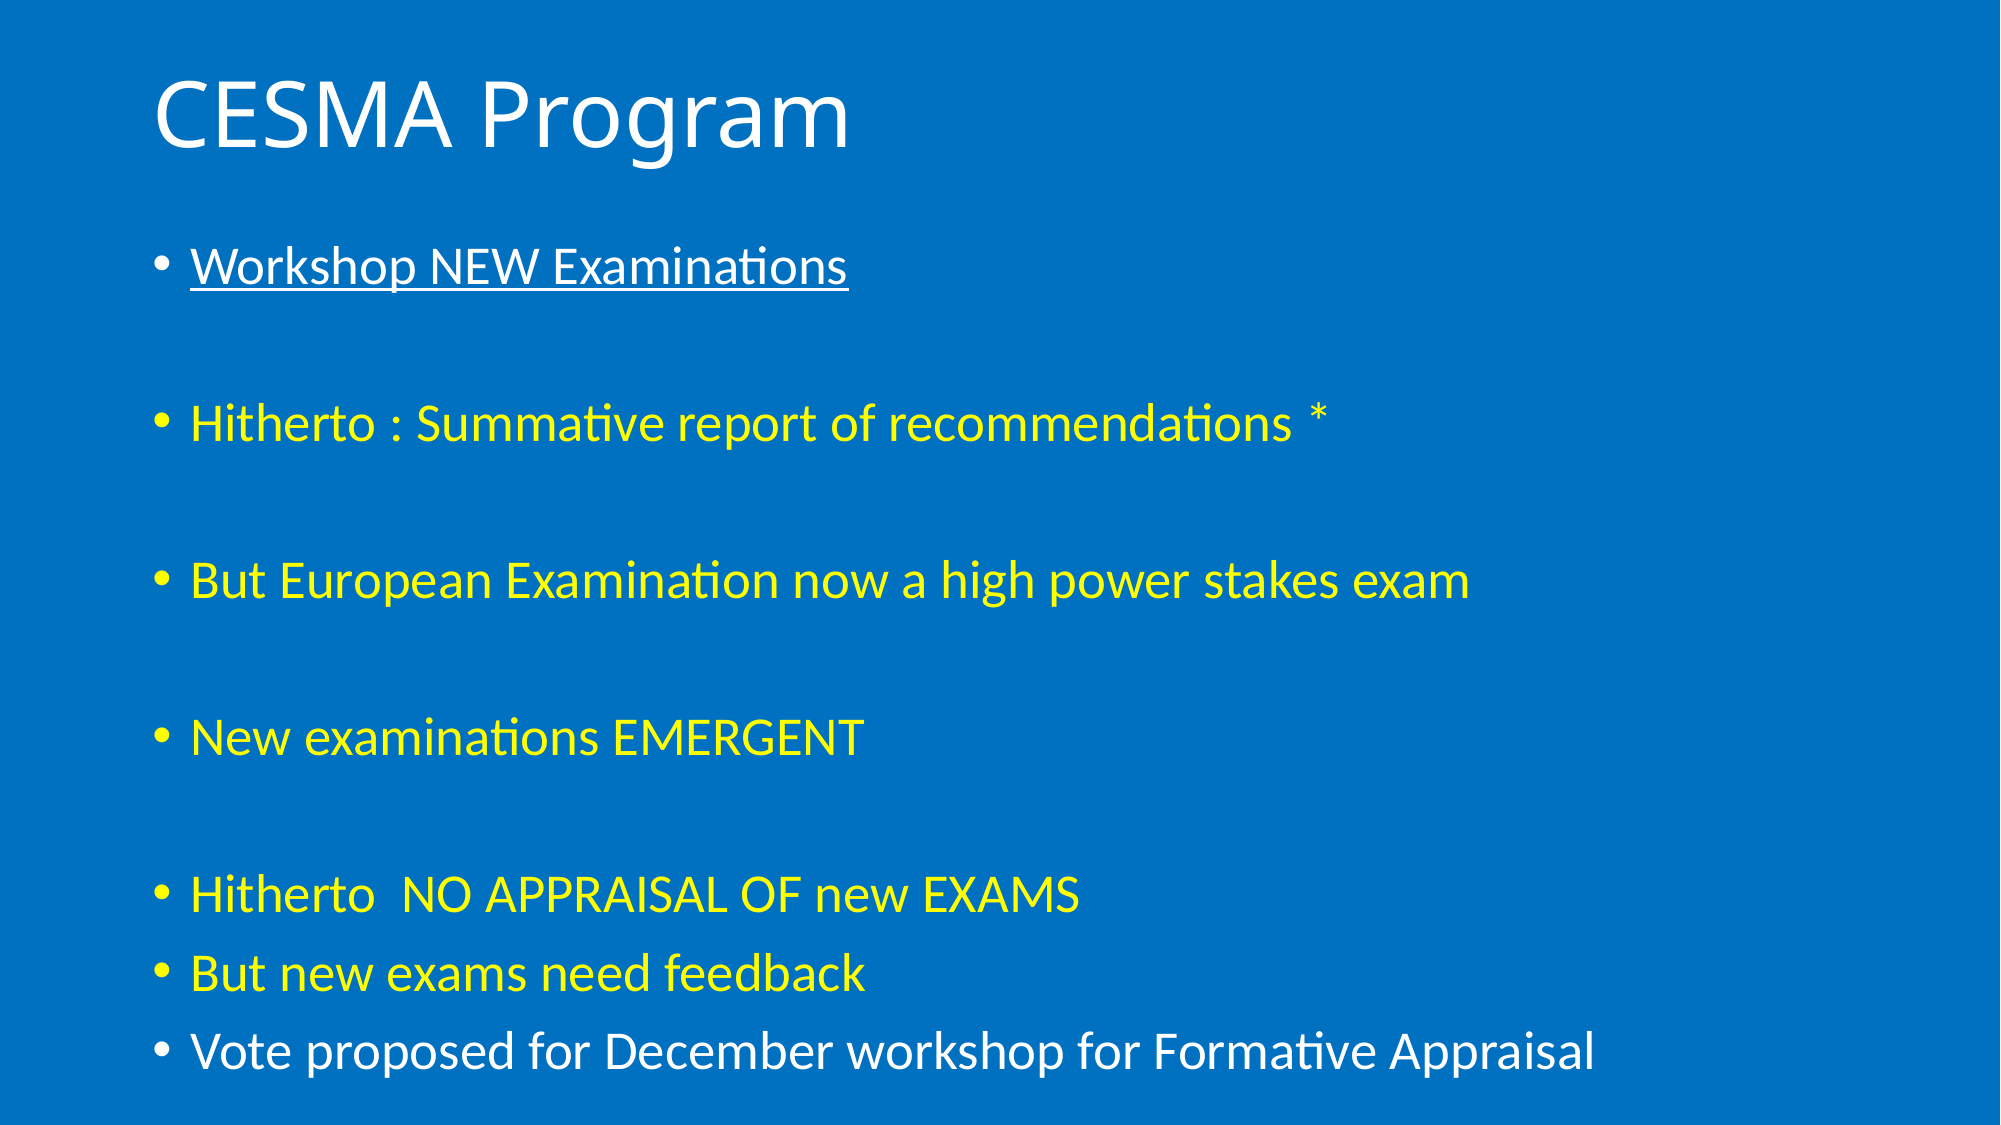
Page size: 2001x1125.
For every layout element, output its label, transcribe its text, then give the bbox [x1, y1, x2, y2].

list Workshop NEW Examinations Hitherto : Summative report of recommendations * But European Examination now a high power stakes exam New examinations EMERGENT Hitherto NO APPRAISAL OF new EXAMS But new exams need feedback Vote proposed for December workshop for Formative Appraisal [137, 229, 1863, 1095]
title CESMA Program [137, 59, 1863, 177]
